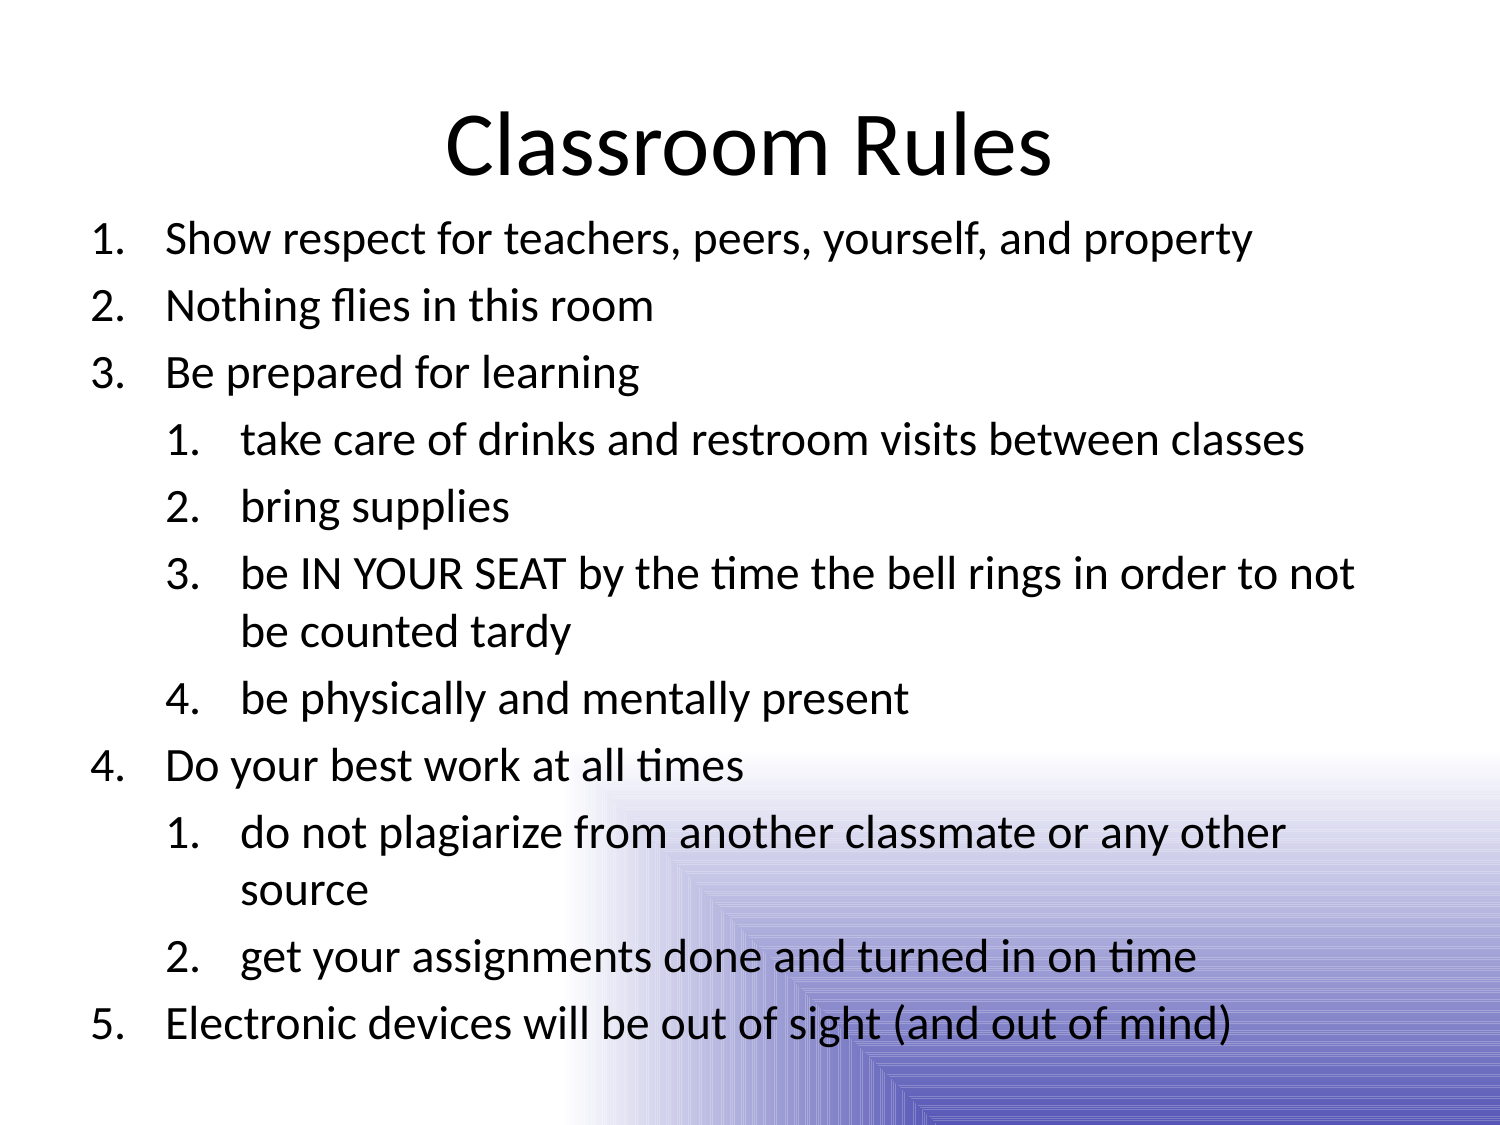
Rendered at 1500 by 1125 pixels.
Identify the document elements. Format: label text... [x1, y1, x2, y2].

list Show respect for teachers, peers, yourself, and property Nothing flies in this room Be prepared for learning take care of drinks and restroom visits between classes bring supplies be IN YOUR SEAT by the time the bell rings in order to not be counted tardy be physically and mentally present Do your best work at all times do not plagiarize from another classmate or any other source get your assignments done and turned in on time Electronic devices will be out of sight (and out of mind) [75, 199, 1425, 1062]
title Classroom Rules [75, 45, 1425, 199]
